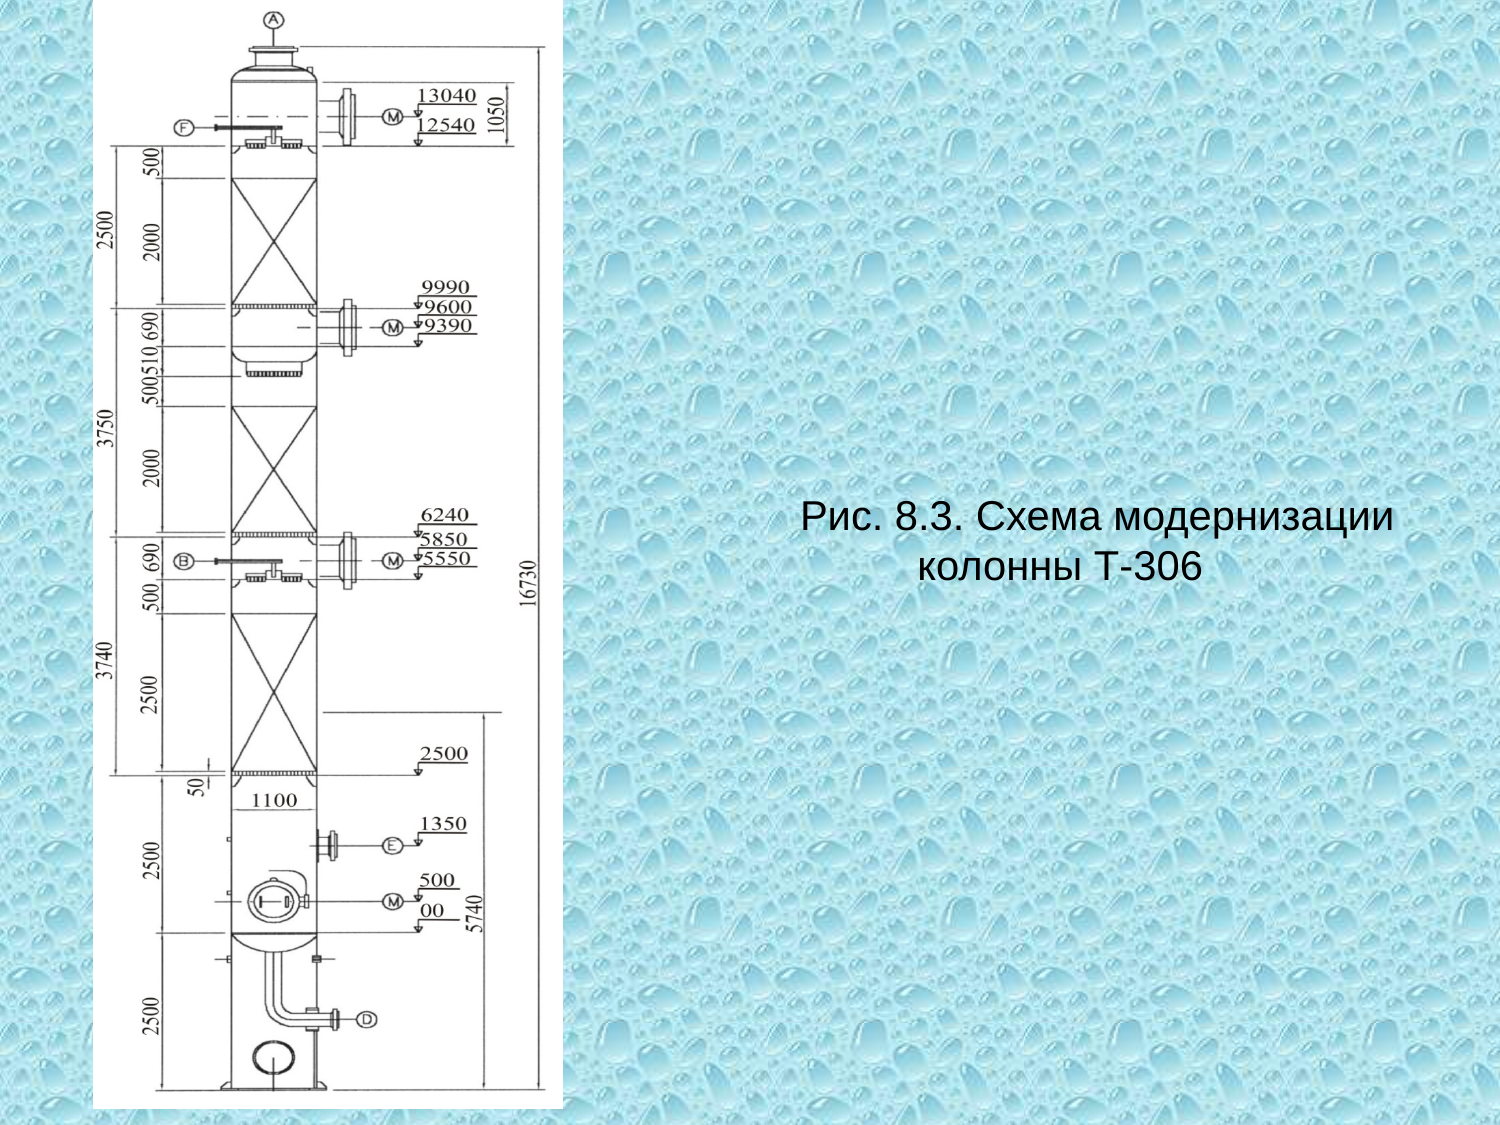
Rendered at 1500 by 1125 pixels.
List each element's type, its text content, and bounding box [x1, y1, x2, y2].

text_box Рис. 8.3. Схема модернизации колонны Т-306 [656, 481, 1465, 596]
picture [0, 0, 1500, 1125]
